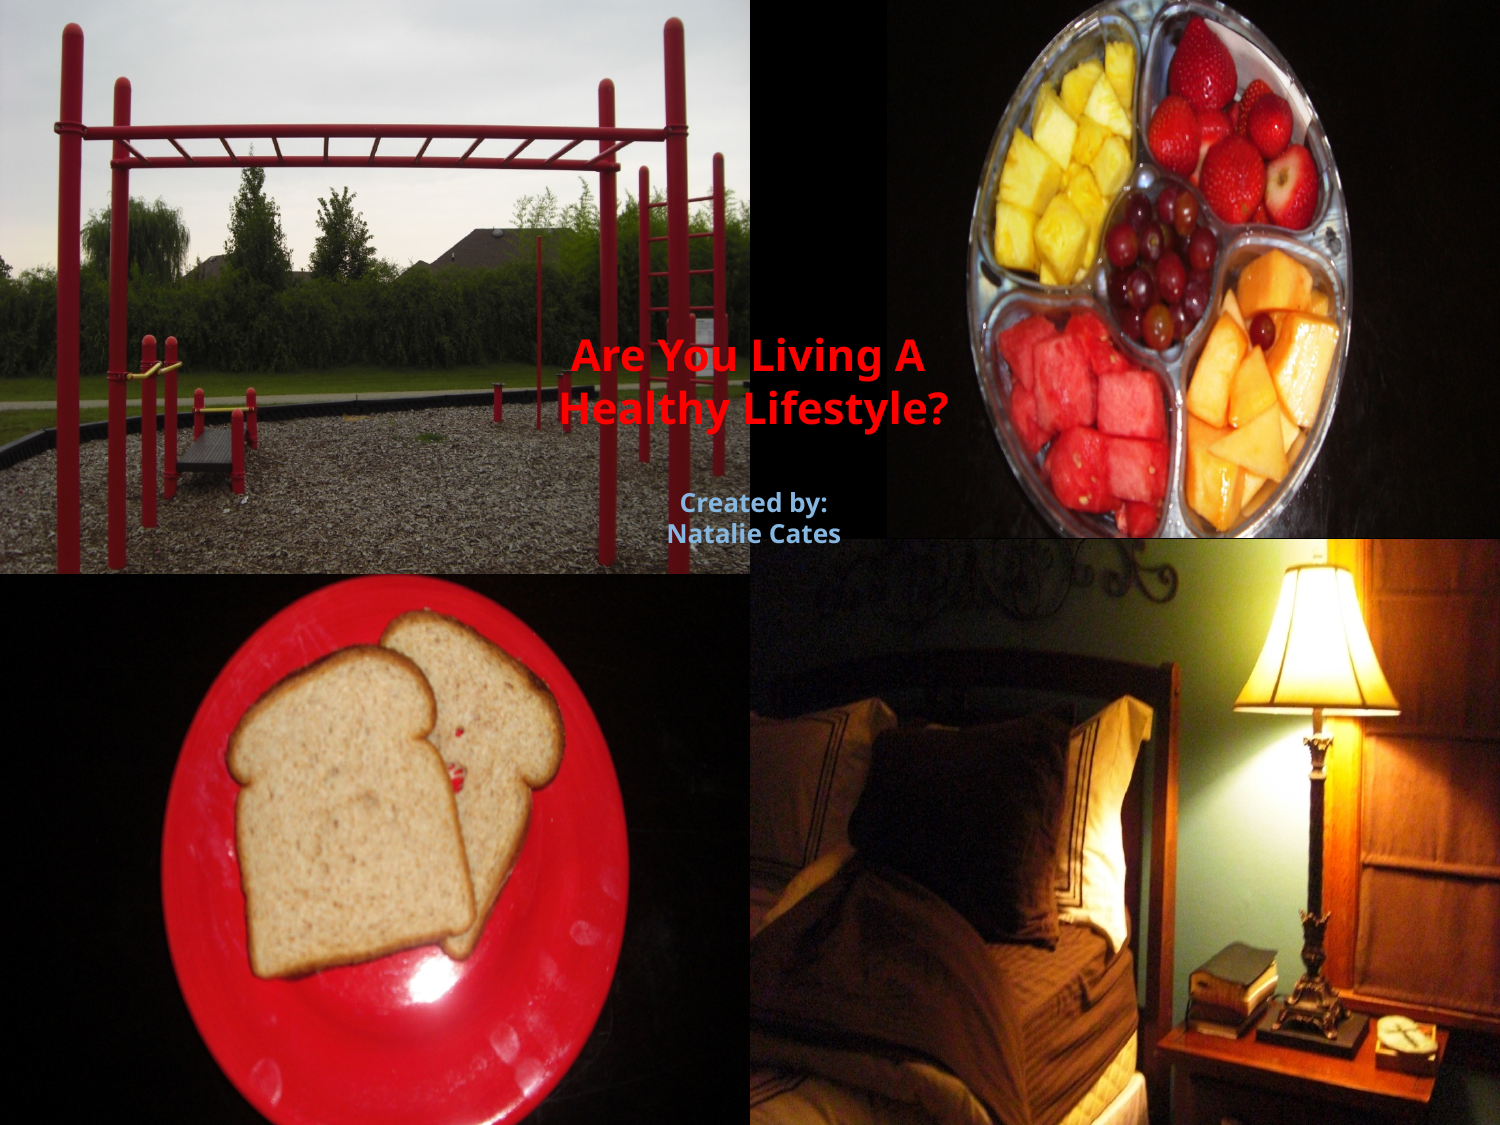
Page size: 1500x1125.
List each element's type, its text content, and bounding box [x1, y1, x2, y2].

title Are You Living A Healthy Lifestyle? Created by: Natalie Cates [756, 275, 881, 537]
picture [0, 0, 1500, 1125]
picture [887, 0, 1500, 538]
